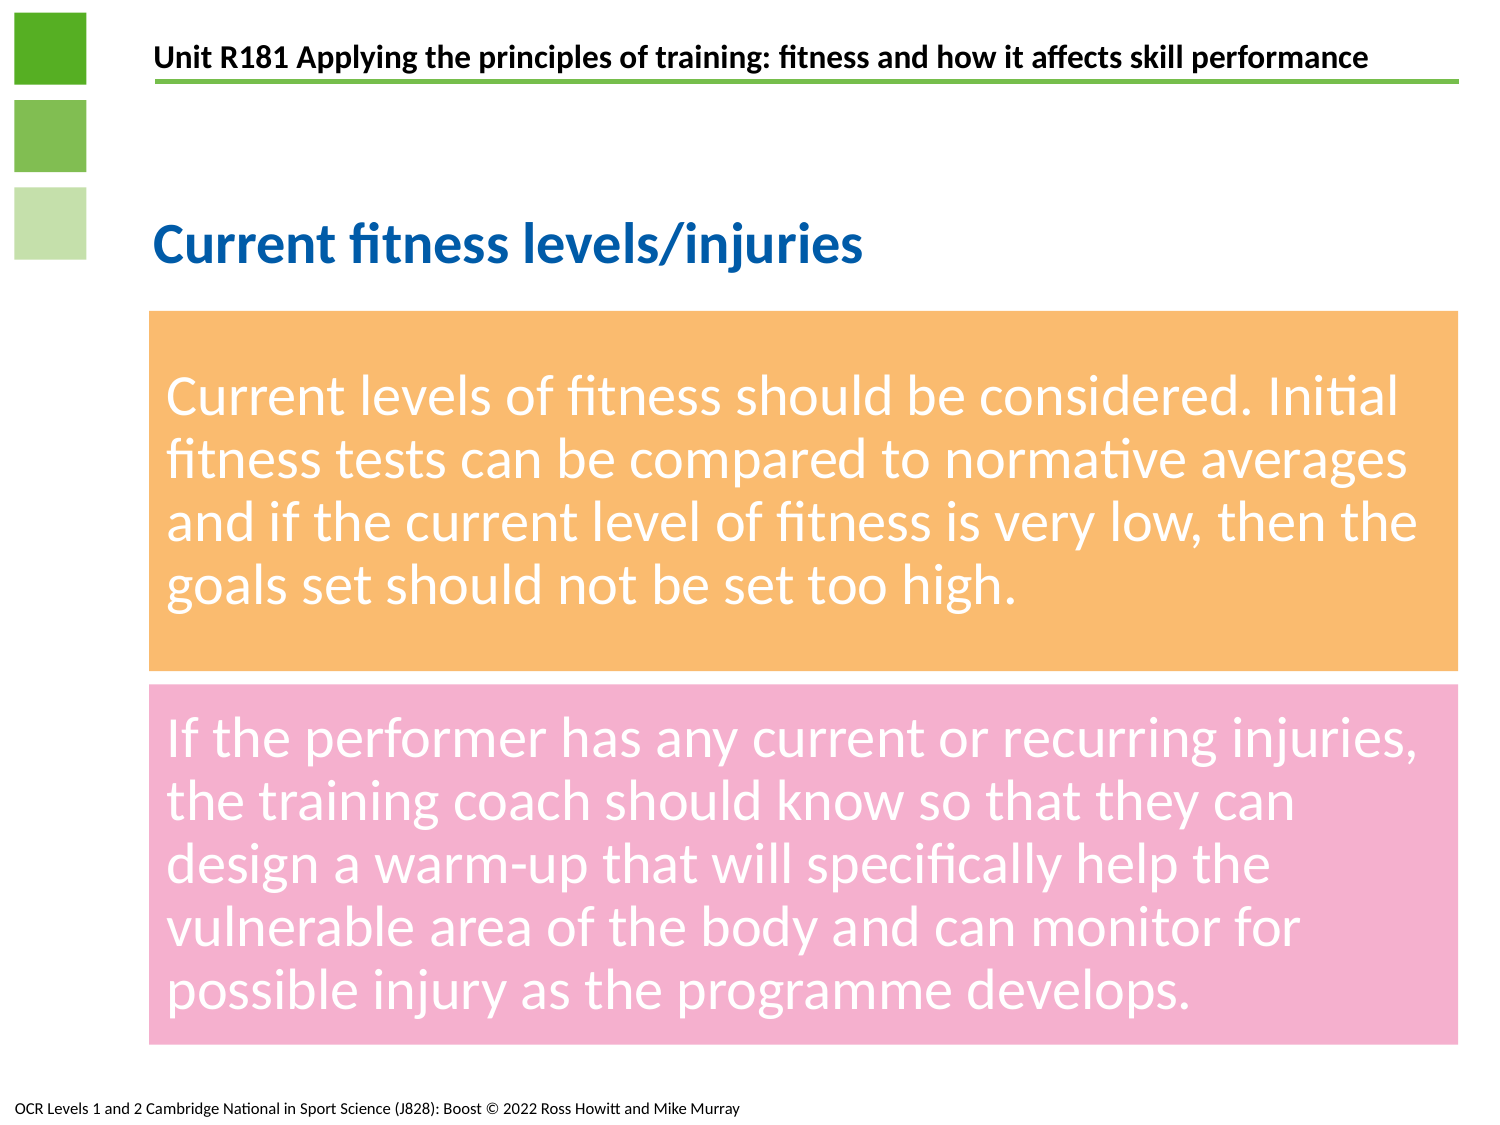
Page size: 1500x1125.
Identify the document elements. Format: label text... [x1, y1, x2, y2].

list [148, 307, 1459, 1049]
title Current fitness levels/injuries [138, 77, 1459, 283]
